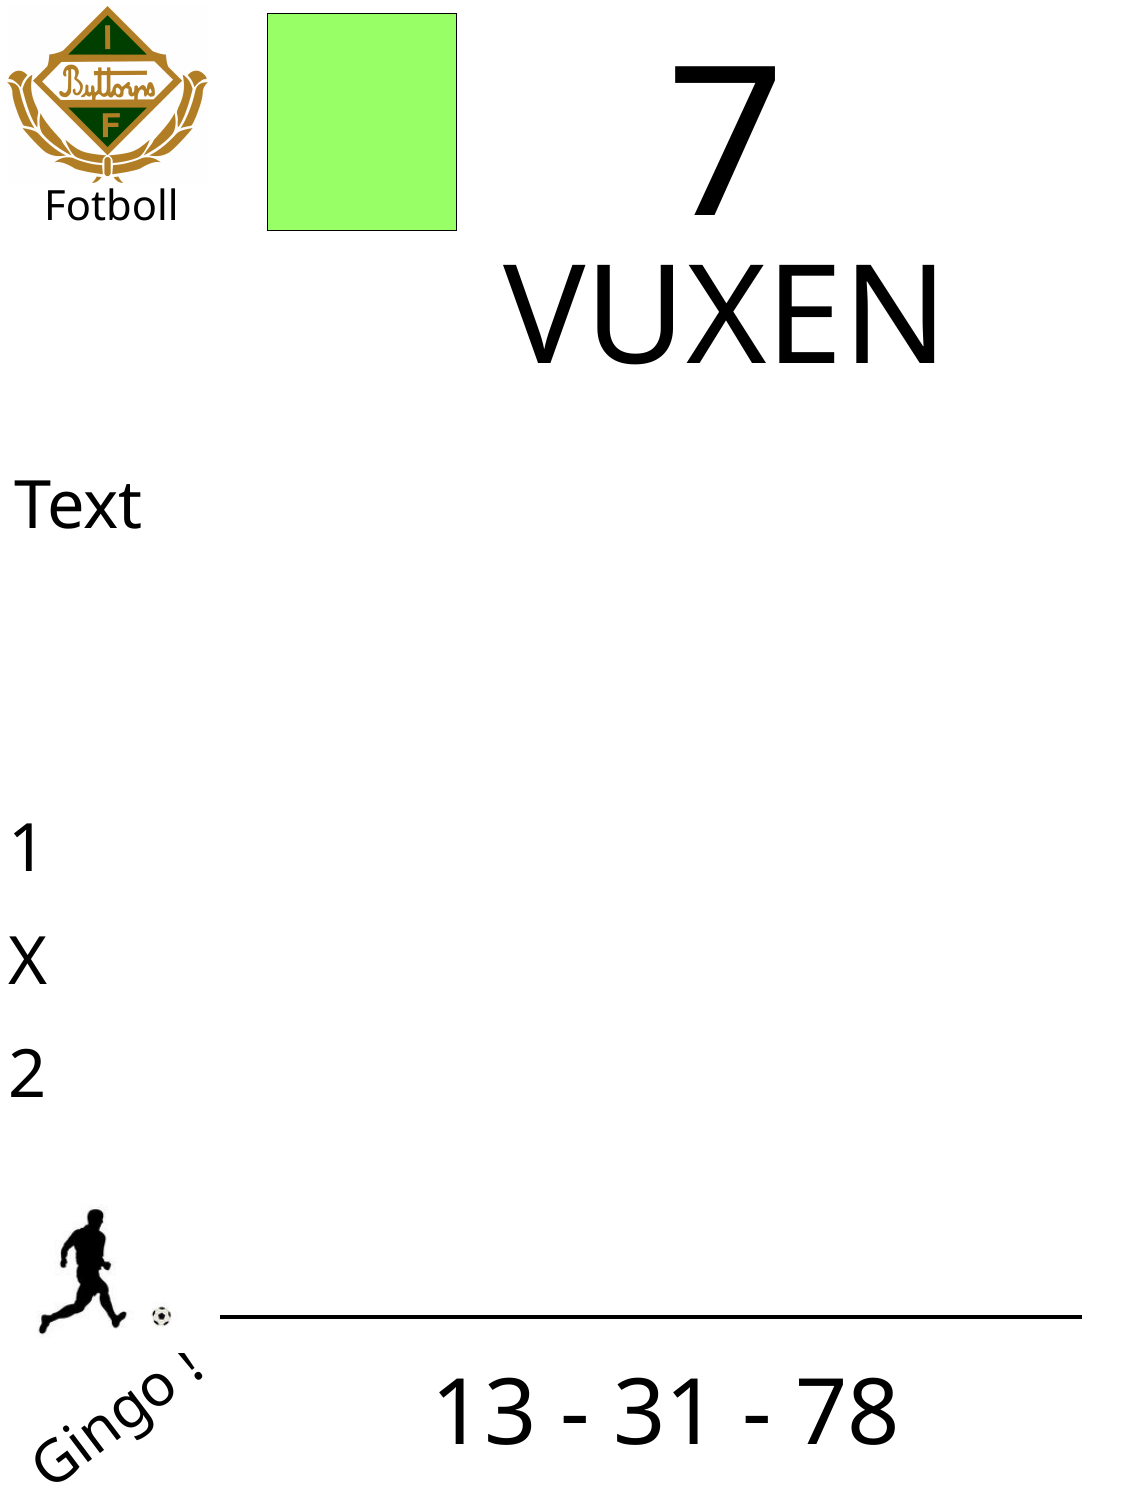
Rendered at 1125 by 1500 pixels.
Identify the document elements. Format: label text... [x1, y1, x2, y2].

text_box VUXEN [326, 218, 1125, 399]
picture [6, 5, 209, 184]
text_box [267, 13, 457, 231]
text_box Fotboll [0, 171, 228, 236]
text_box 7 [326, 0, 1125, 218]
picture [18, 1186, 185, 1353]
text_box Text [0, 454, 1125, 550]
text_box 1 X 2 [0, 797, 1120, 1119]
text_box Gingo ! [0, 1298, 233, 1500]
text_box 13 - 31 - 78 [231, 1345, 1102, 1471]
